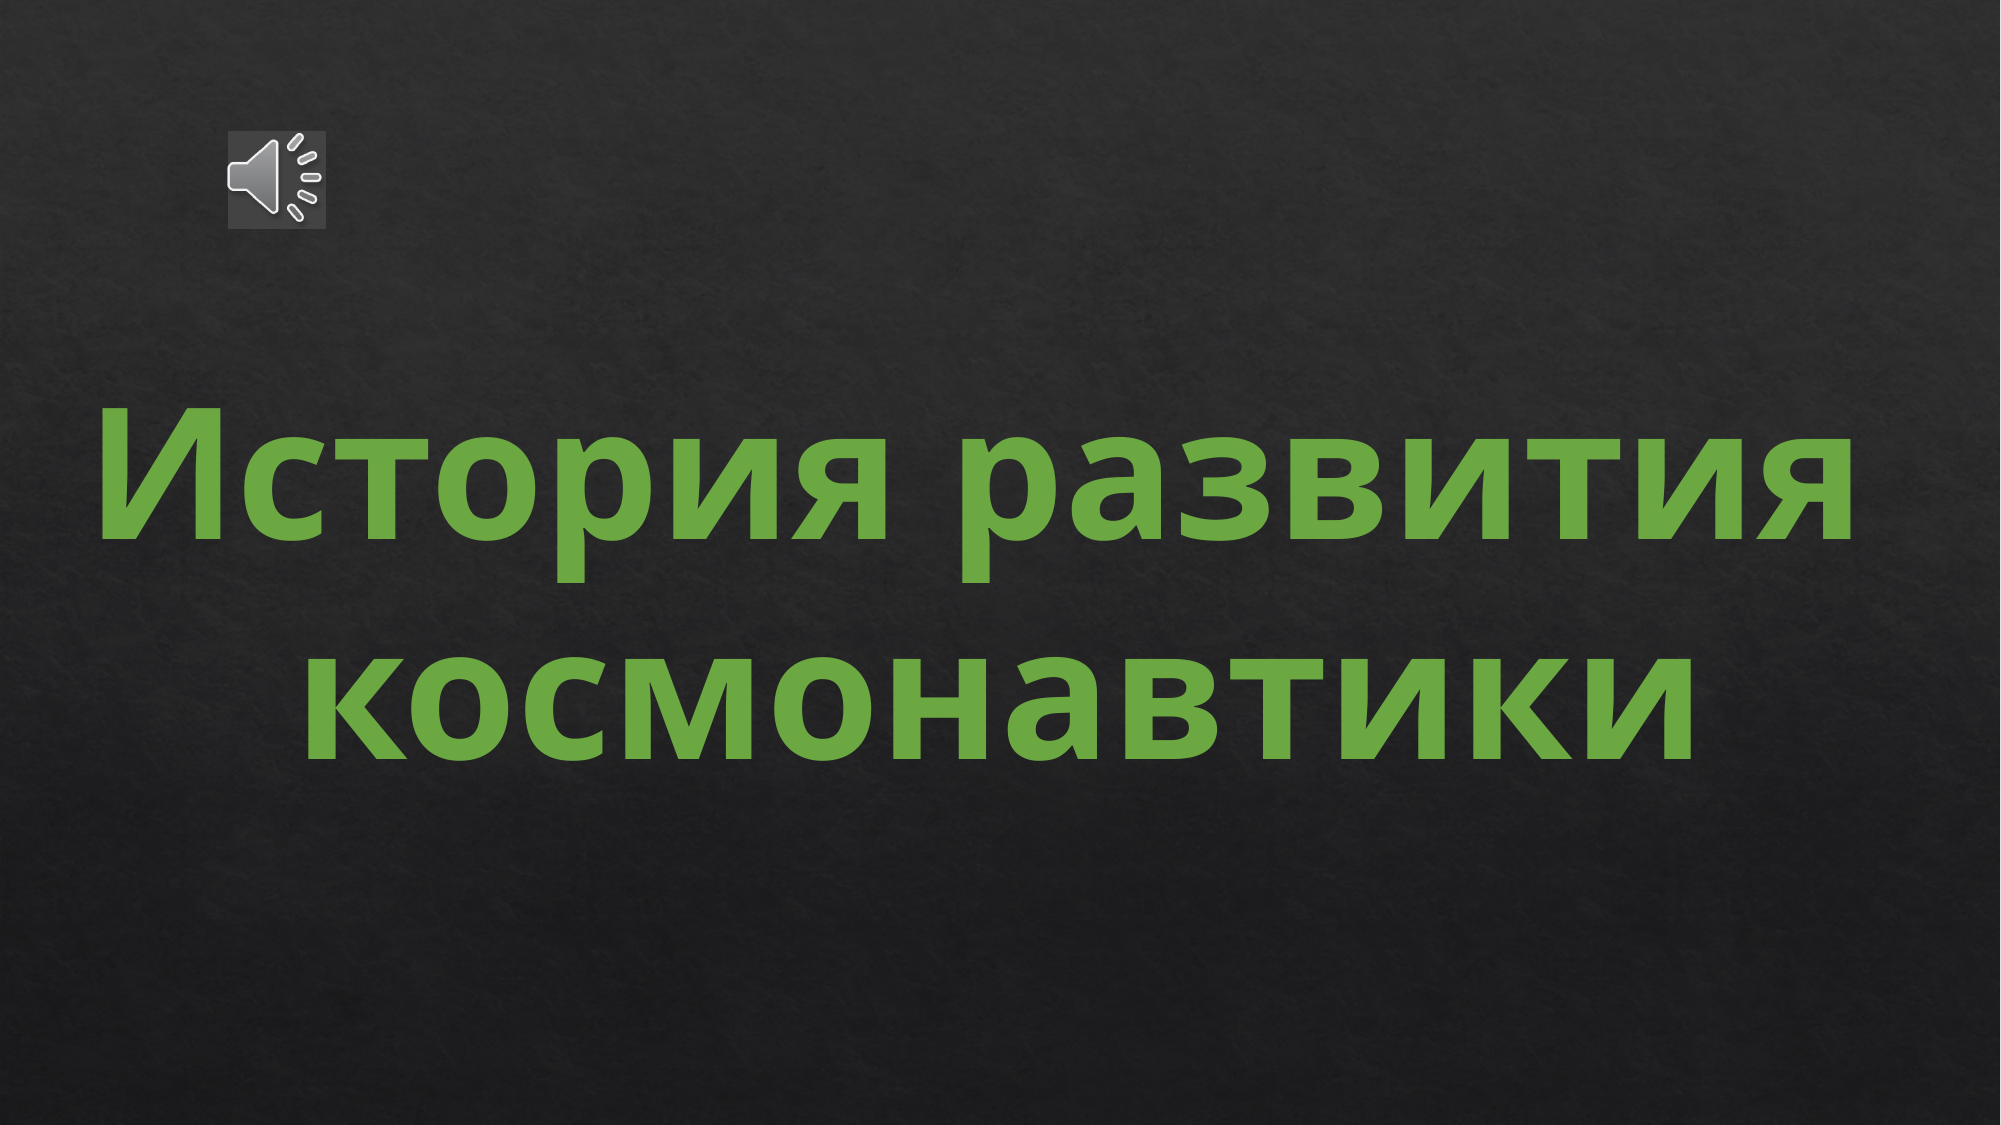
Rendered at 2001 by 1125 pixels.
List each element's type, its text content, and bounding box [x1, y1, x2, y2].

text_box История развития космонавтики [70, 348, 1929, 804]
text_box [226, 129, 328, 231]
